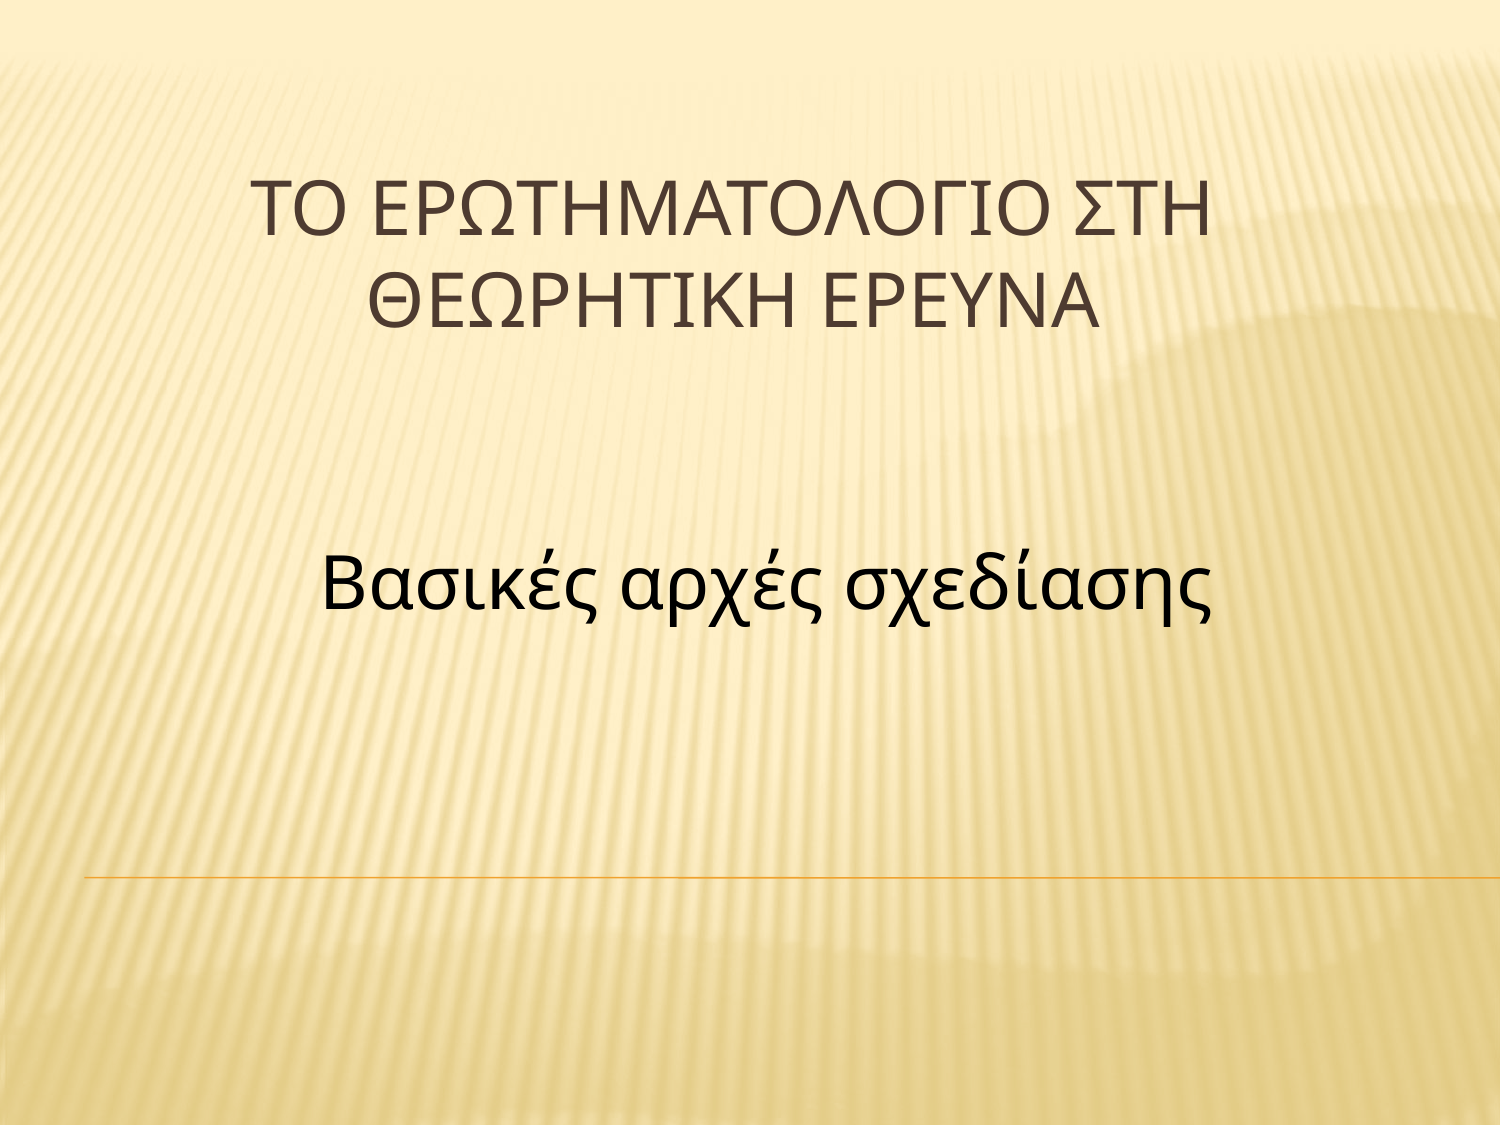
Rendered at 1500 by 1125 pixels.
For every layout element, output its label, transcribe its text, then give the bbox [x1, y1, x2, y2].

title Το ερωτηματολογιο στη θεωρητικη ερευνα [70, 152, 1396, 427]
text_box Βασικές αρχές σχεδίασης [304, 527, 1336, 633]
